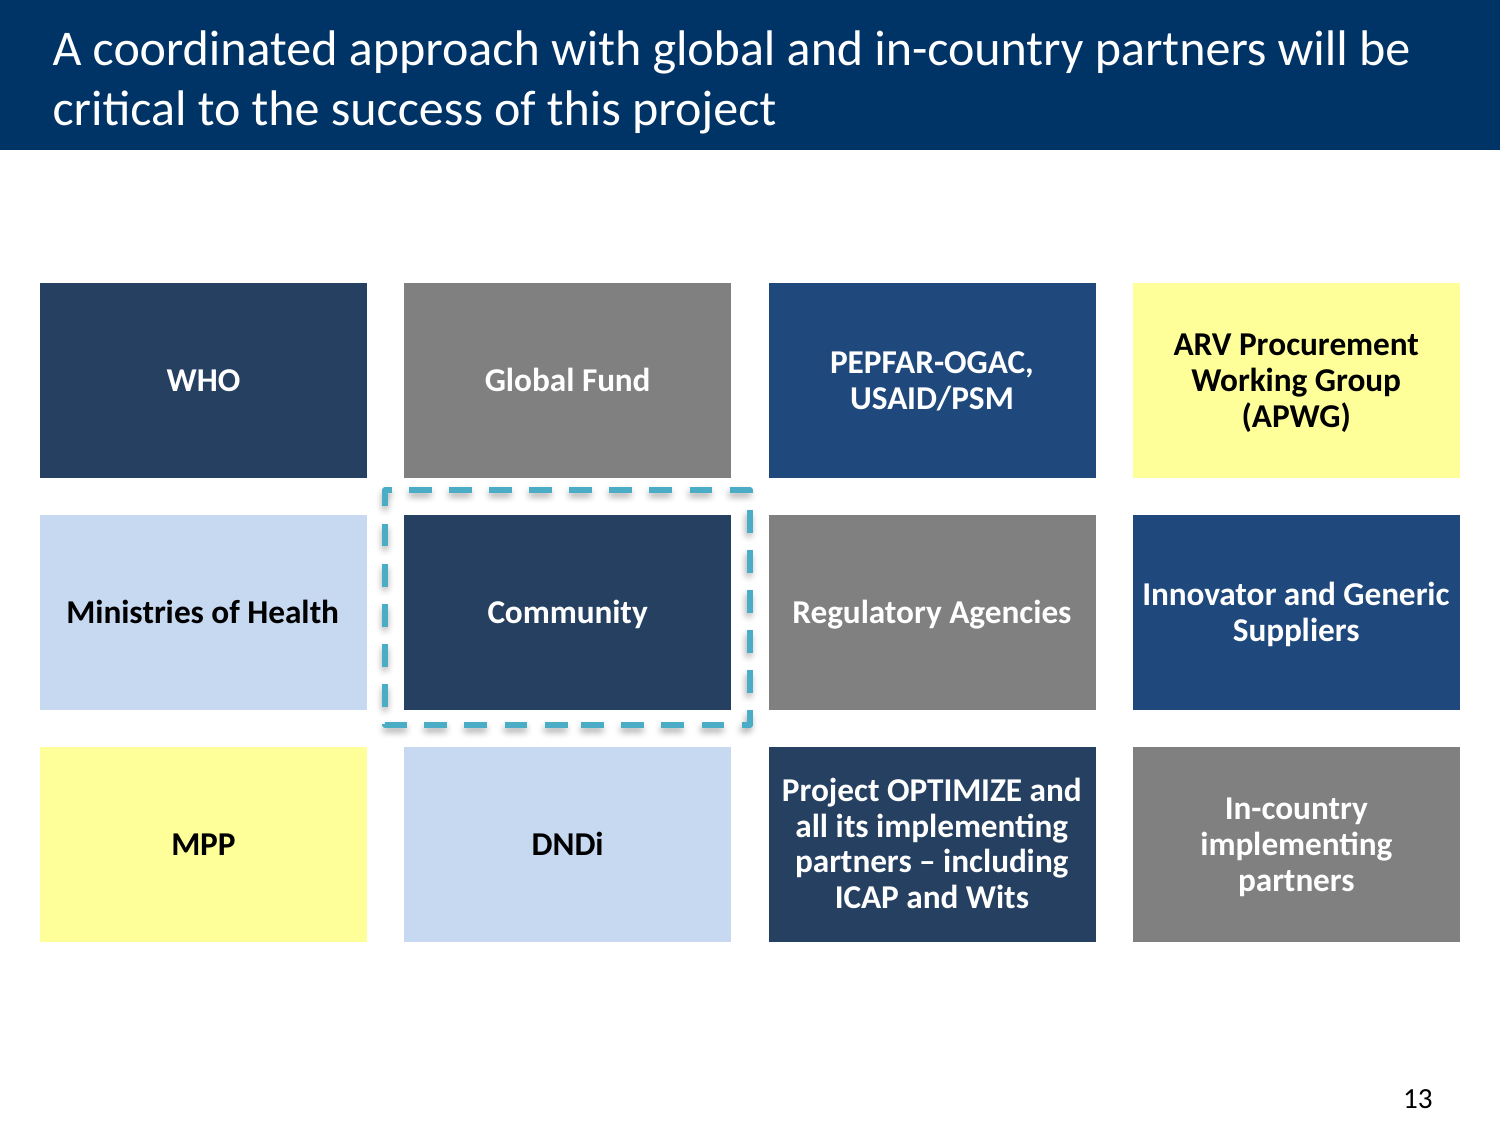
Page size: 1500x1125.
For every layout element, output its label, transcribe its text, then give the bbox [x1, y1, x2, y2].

text_box WHO [36, 279, 371, 482]
text_box Innovator and Generic Suppliers [1129, 511, 1464, 714]
text_box ARV Procurement Working Group (APWG) [1129, 279, 1464, 482]
text_box Ministries of Health [35, 511, 371, 714]
text_box DNDi [400, 743, 735, 946]
text_box [384, 489, 751, 726]
text_box PEPFAR-OGAC, USAID/PSM [764, 279, 1100, 482]
text_box Global Fund [400, 279, 735, 482]
title A coordinated approach with global and in-country partners will be critical to the success of this project [37, 0, 1463, 150]
text_box Project OPTIMIZE and all its implementing partners – including ICAP and Wits [764, 743, 1100, 946]
text_box MPP [36, 743, 371, 946]
text_box Regulatory Agencies [764, 511, 1100, 714]
text_box In-country implementing partners [1129, 743, 1464, 946]
